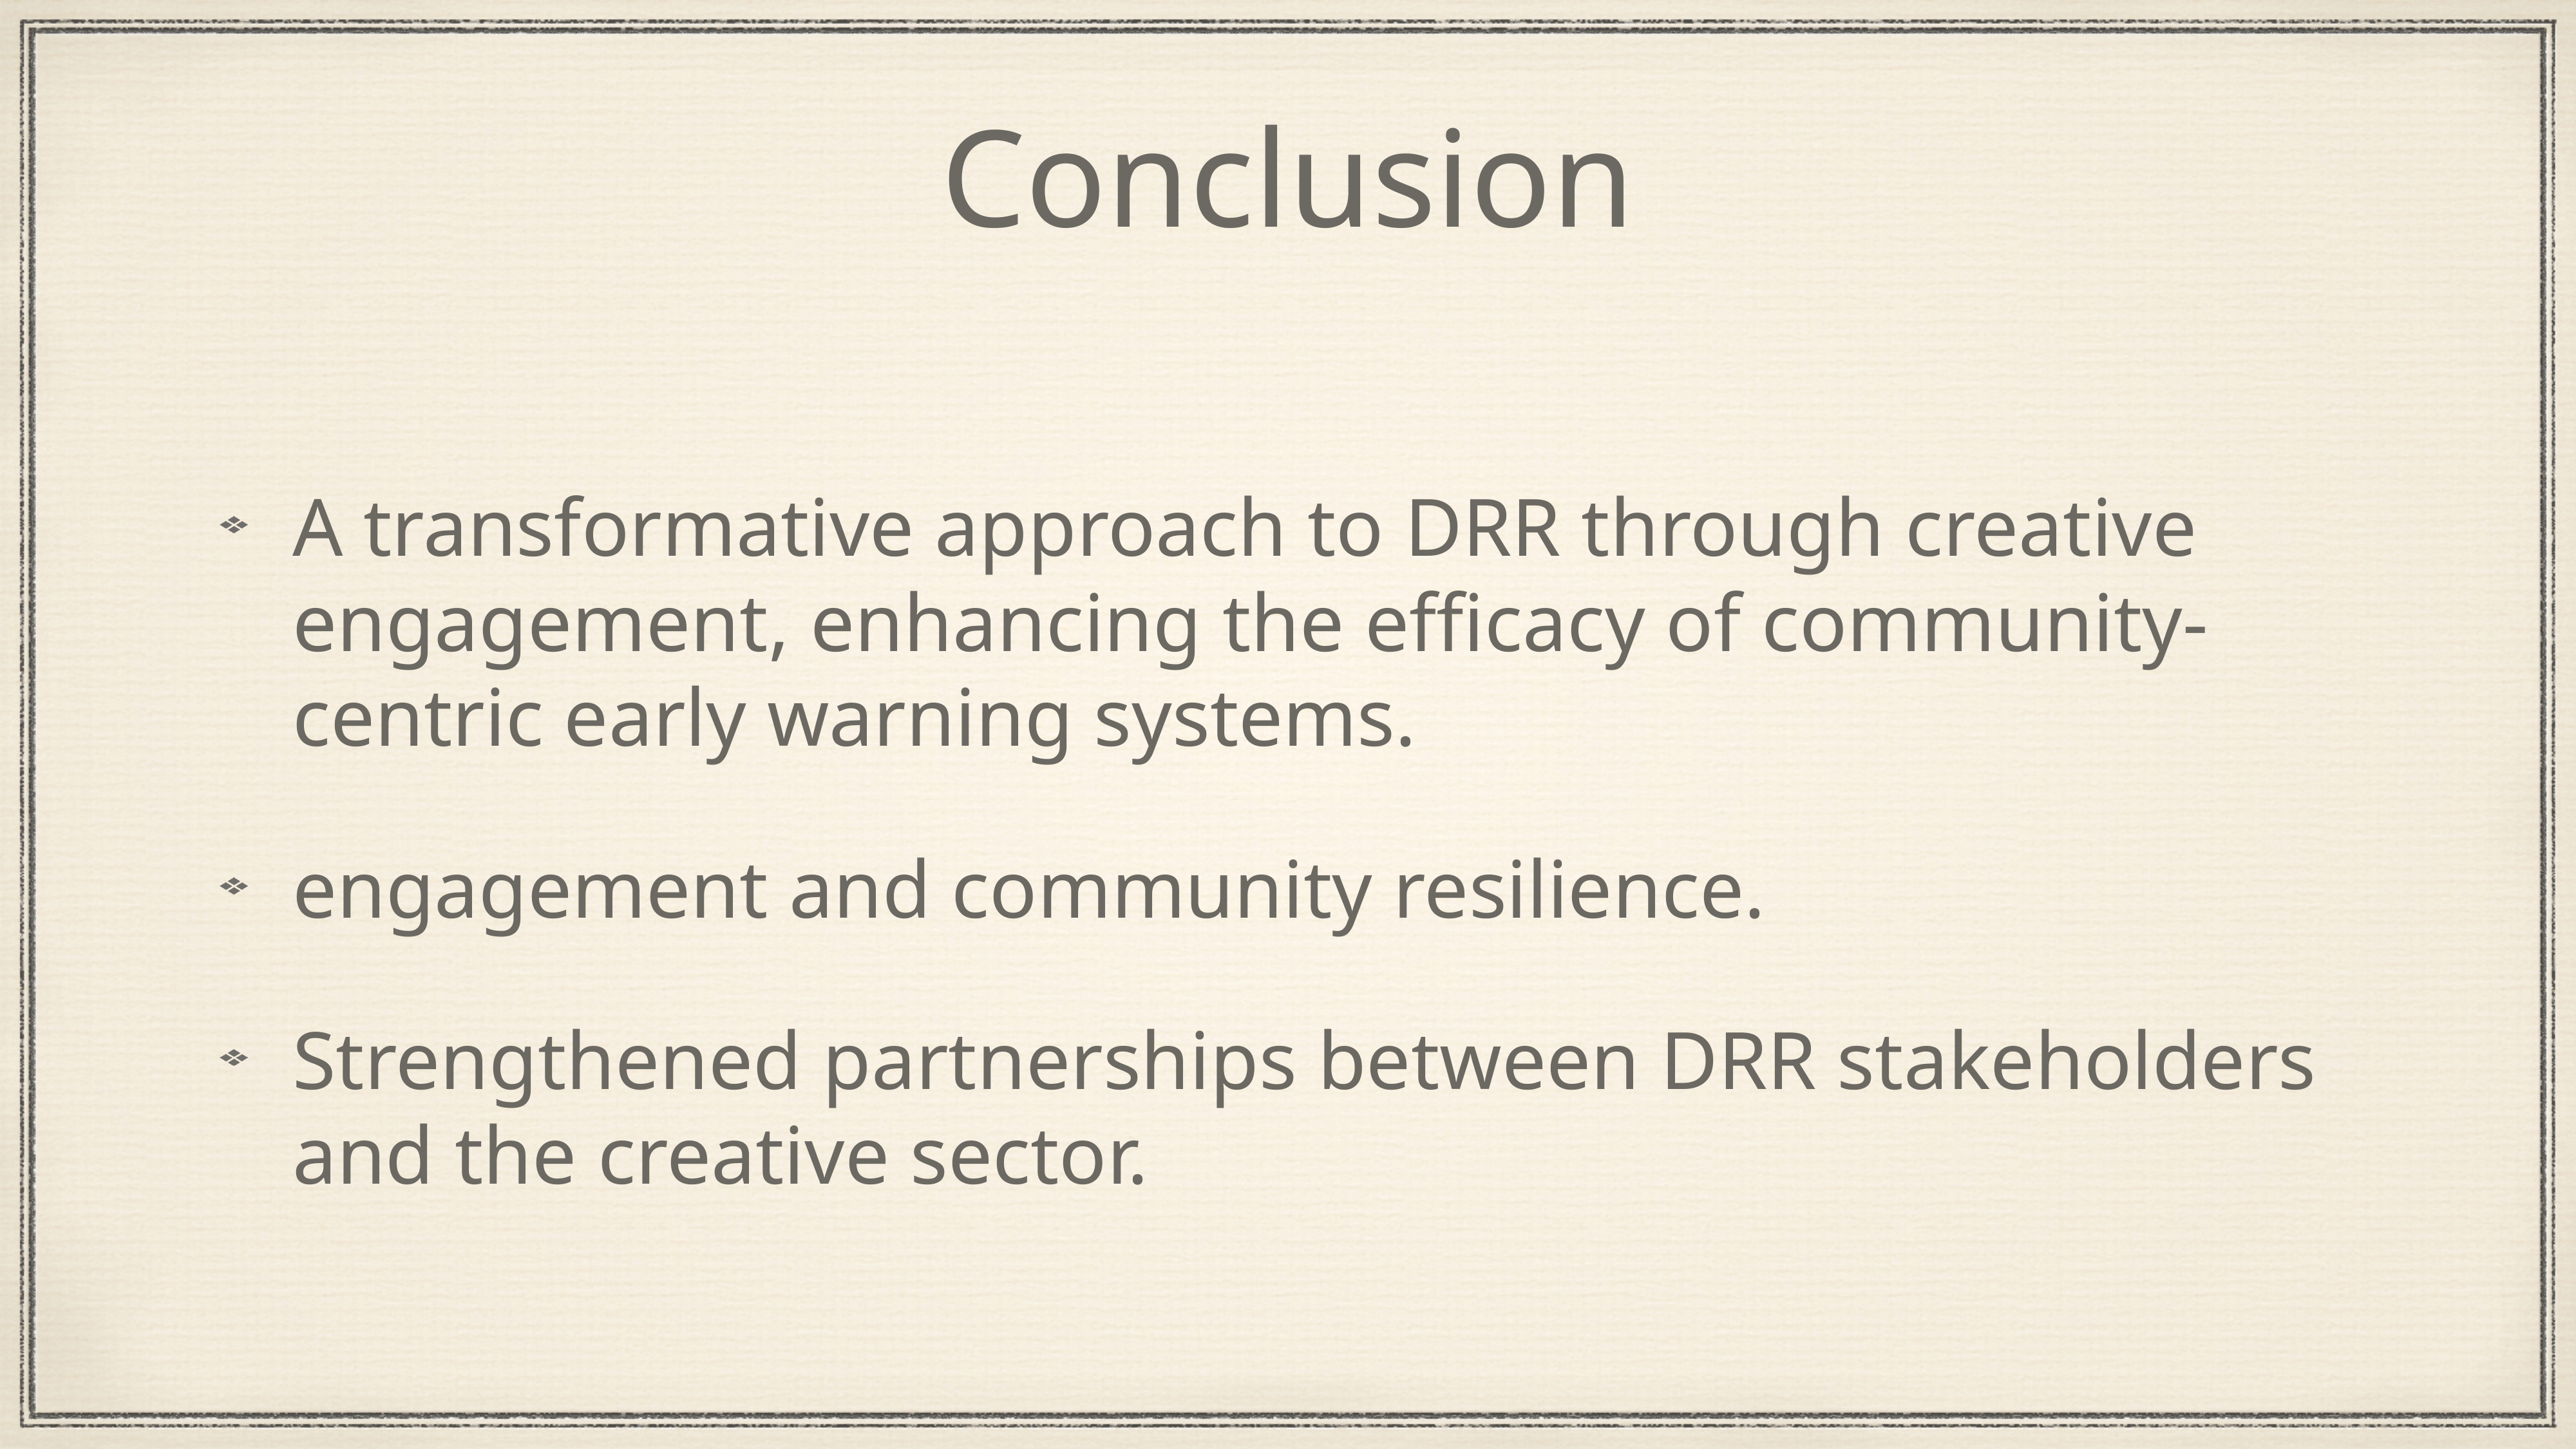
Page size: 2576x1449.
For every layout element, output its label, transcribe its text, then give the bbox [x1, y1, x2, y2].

picture [0, 0, 2576, 1449]
title Conclusion [214, 59, 2362, 288]
list A transformative approach to DRR through creative engagement, enhancing the efficacy of community-centric early warning systems. engagement and community resilience. Strengthened partnerships between DRR stakeholders and the creative sector. [214, 402, 2362, 1275]
